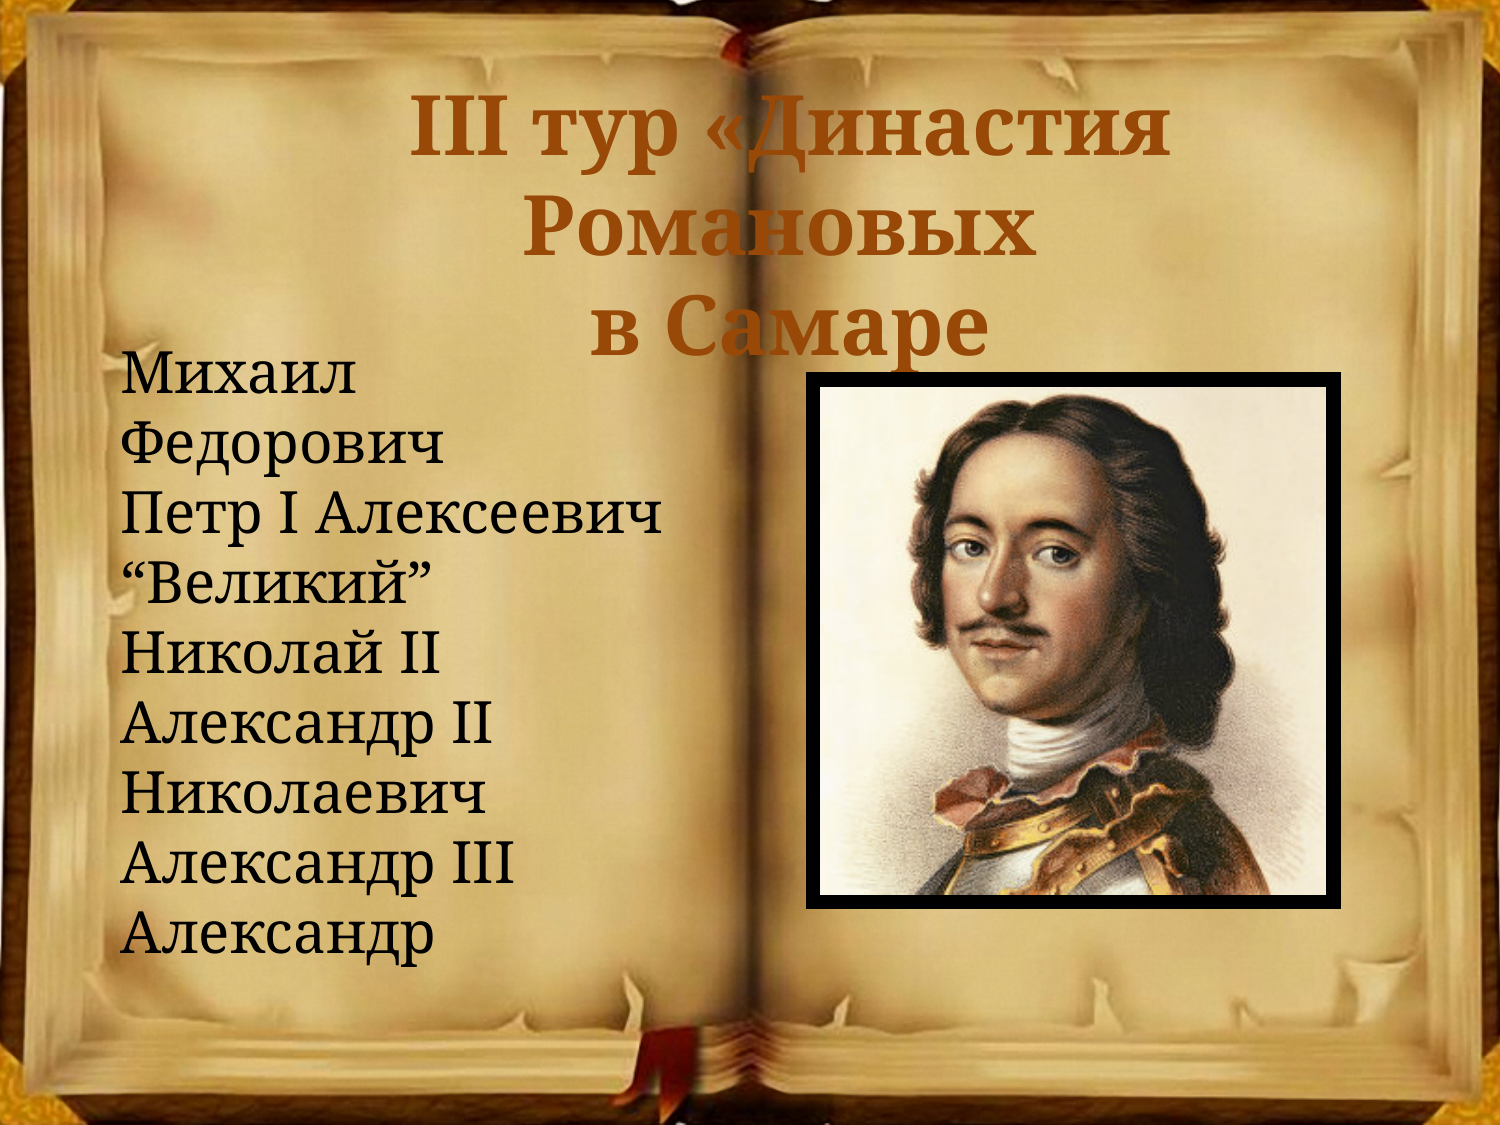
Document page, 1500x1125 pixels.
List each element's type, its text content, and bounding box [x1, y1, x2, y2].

title III тур «Династия Романовых в Самаре [159, 64, 1423, 380]
text_box Михаил Федорович Петр I Алексеевич “Великий” Николай II Александр II Николаевич Александр III Александр [105, 328, 697, 1053]
picture [0, 0, 1500, 1125]
